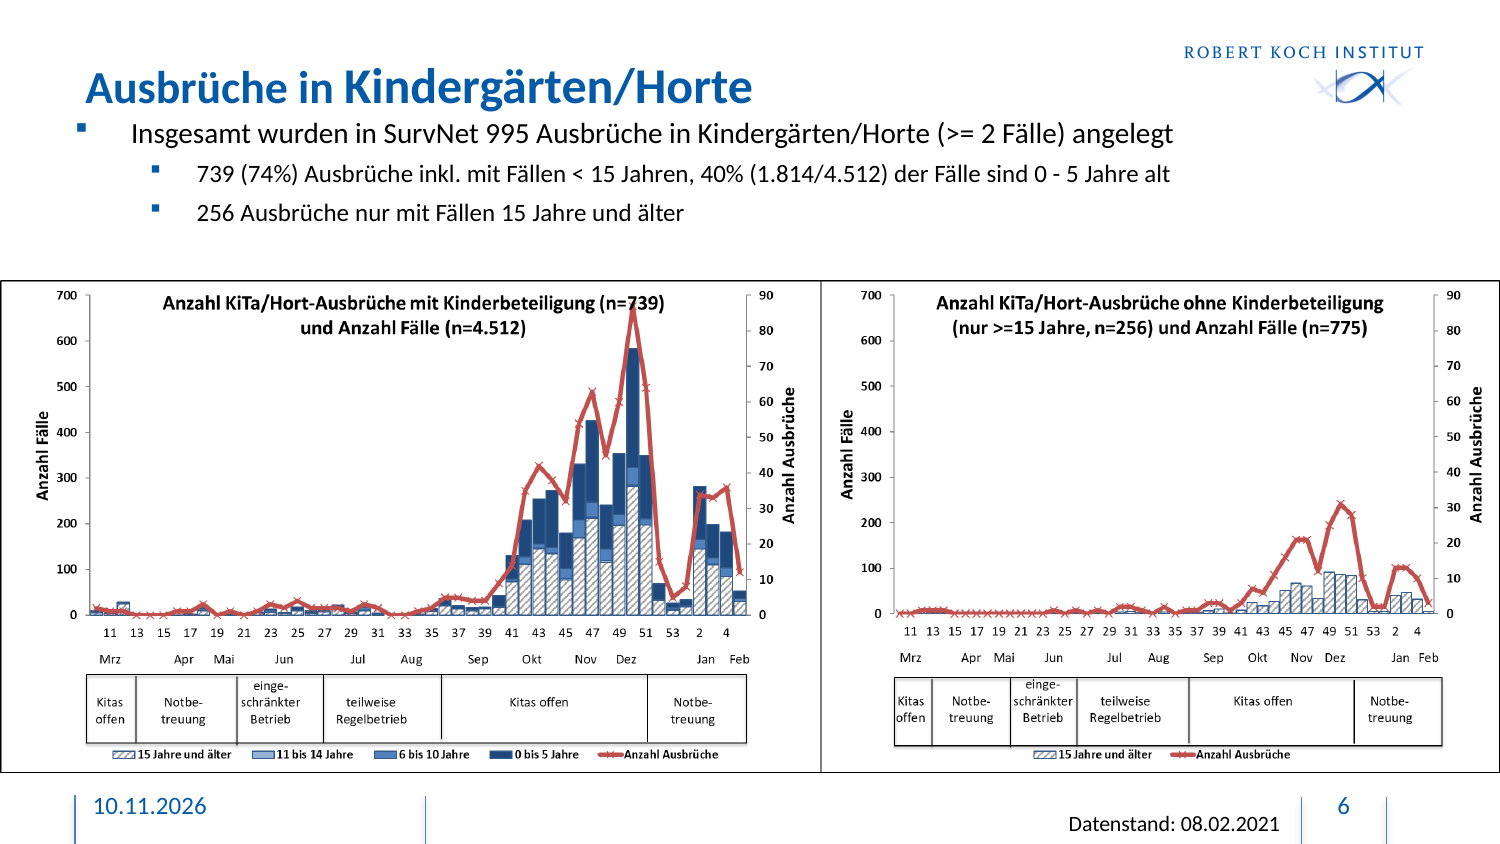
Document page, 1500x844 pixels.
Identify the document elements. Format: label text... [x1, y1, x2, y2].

picture [1396, 40, 1430, 114]
text_box Datenstand: 08.02.2021 [876, 802, 1295, 844]
title Ausbrüche in Kindergärten/Horte [85, 38, 1396, 130]
list Insgesamt wurden in SurvNet 995 Ausbrüche in Kindergärten/Horte (>= 2 Fälle) angelegt 739 (74%) Ausbrüche inkl. mit Fällen < 15 Jahren, 40% (1.814/4.512) der Fälle sind 0 - 5 Jahre alt 256 Ausbrüche nur mit Fällen 15 Jahre und älter [74, 113, 1385, 160]
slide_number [92, 782, 398, 827]
picture [0, 280, 1500, 773]
slide_number 6 [1302, 782, 1385, 827]
